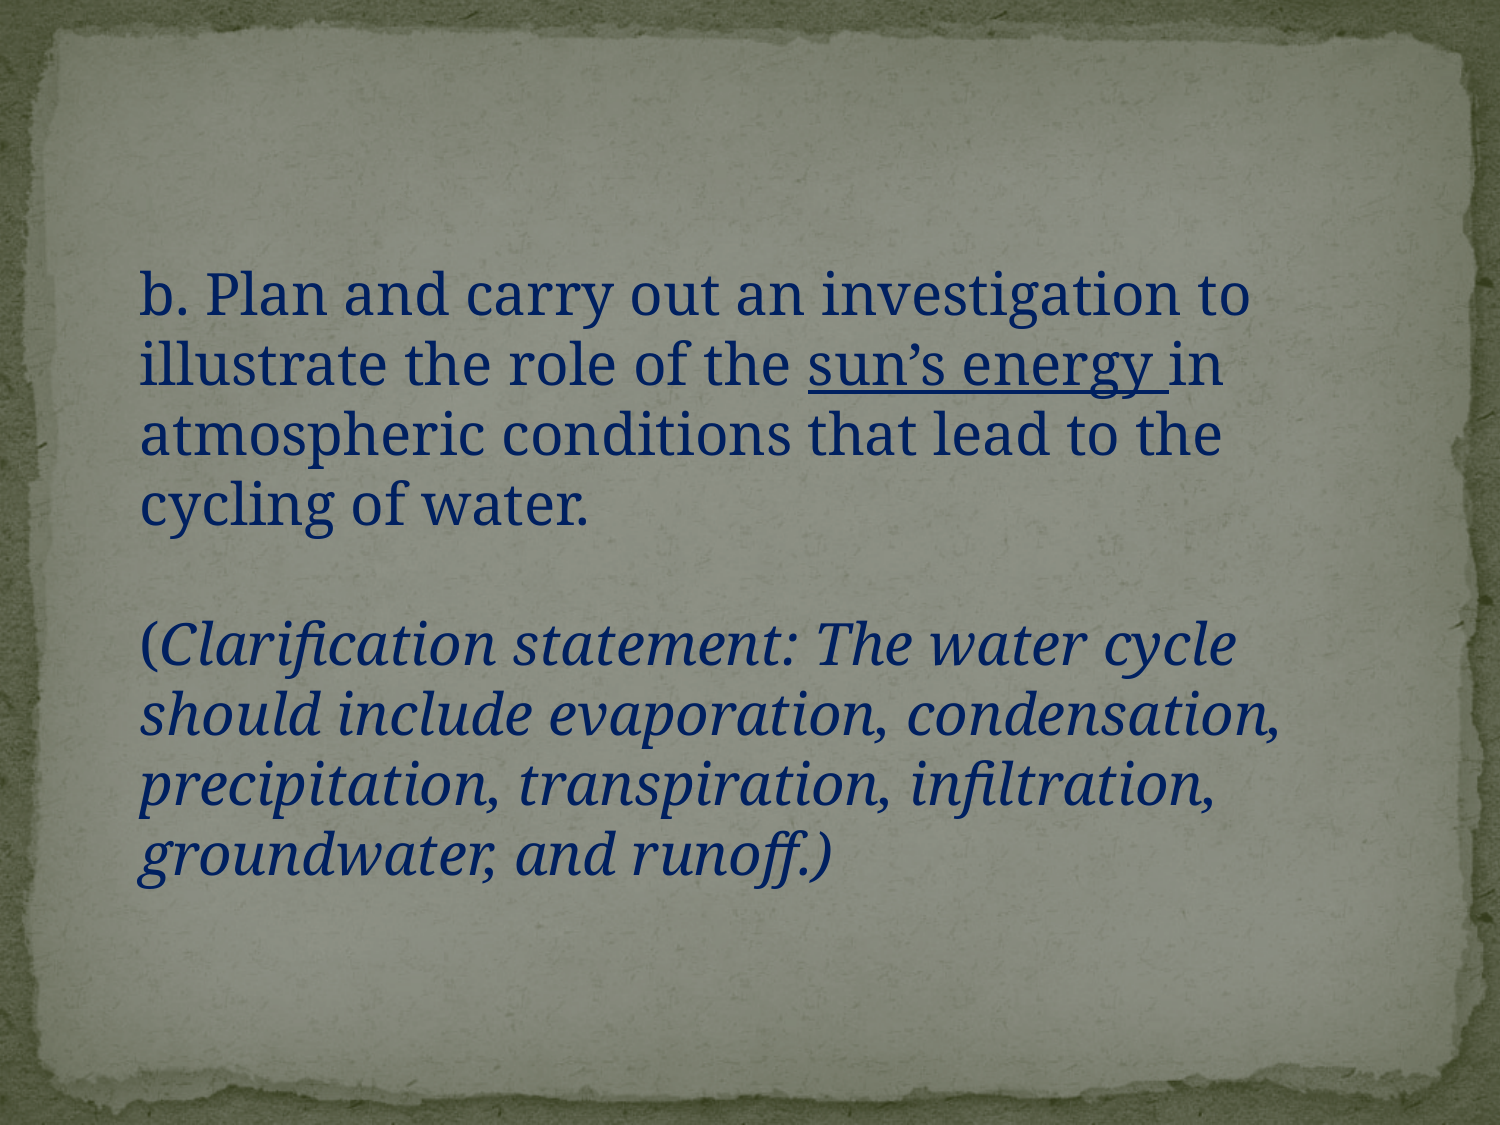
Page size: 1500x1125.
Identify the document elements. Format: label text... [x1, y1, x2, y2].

text_box b. Plan and carry out an investigation to illustrate the role of the sun’s energy in atmospheric conditions that lead to the cycling of water. (Clarification statement: The water cycle should include evaporation, condensation, precipitation, transpiration, infiltration, groundwater, and runoff.) [124, 249, 1388, 895]
